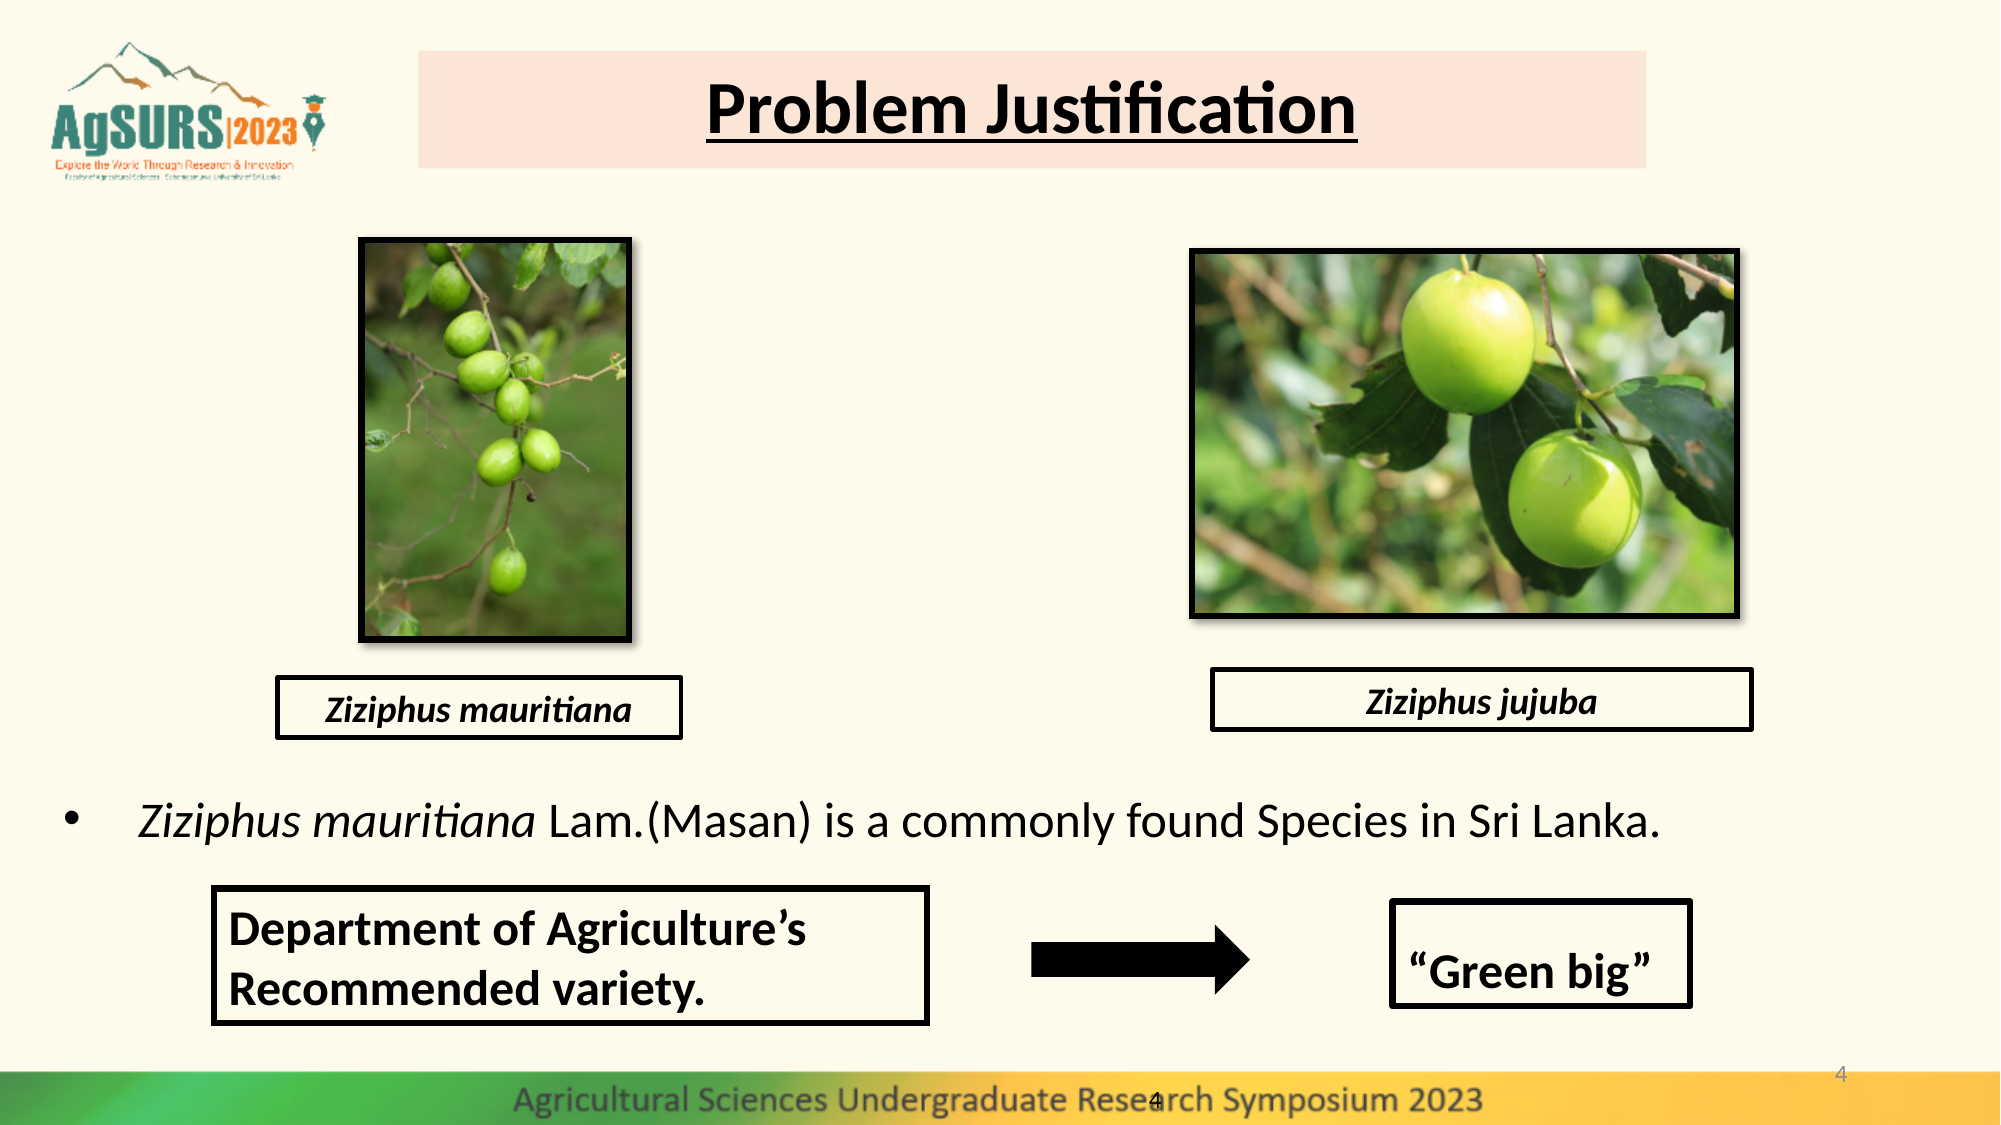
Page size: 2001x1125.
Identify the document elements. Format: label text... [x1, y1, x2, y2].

title Problem Justification [418, 50, 1647, 169]
text_box 4 [1048, 1068, 1177, 1125]
text_box Ziziphus jujuba [1212, 669, 1752, 730]
text_box “Green big” [1392, 901, 1691, 1007]
text_box Ziziphus mauritiana [277, 677, 682, 738]
text_box Department of Agriculture’s Recommended variety. [213, 901, 928, 1024]
text_box [1031, 924, 1251, 995]
picture [0, 0, 2000, 1125]
slide_number 4 [1412, 1042, 1863, 1103]
list Ziziphus mauritiana Lam.(Masan) is a commonly found Species in Sri Lanka. [48, 750, 1831, 901]
